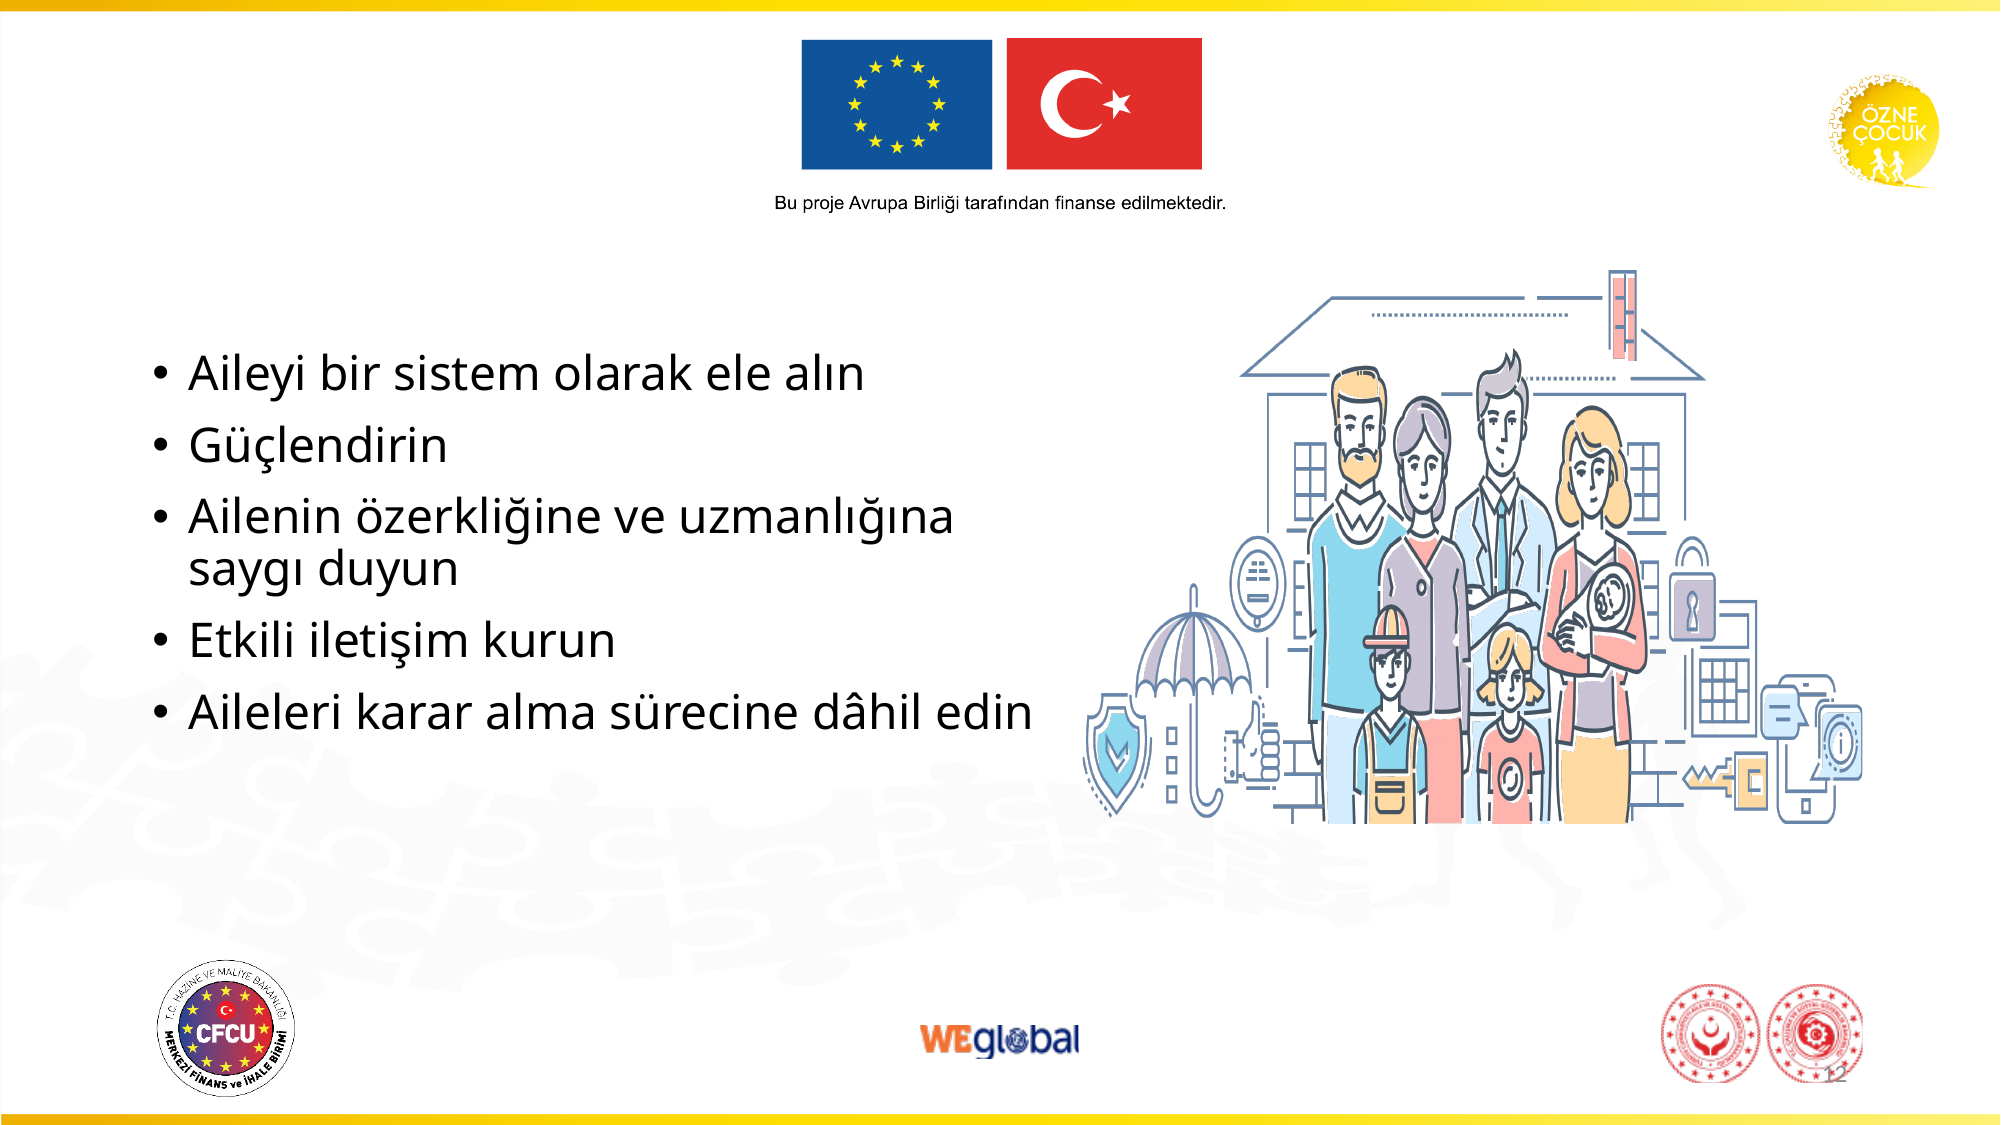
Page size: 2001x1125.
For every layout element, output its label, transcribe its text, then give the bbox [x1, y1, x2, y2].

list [1082, 270, 1863, 824]
picture [0, 0, 2001, 1125]
list Aileyi bir sistem olarak ele alın Güçlendirin Ailenin özerkliğine ve uzmanlığına saygı duyun Etkili iletişim kurun Aileleri karar alma sürecine dâhil edin [137, 341, 1053, 784]
slide_number 12 [1412, 1042, 1863, 1103]
